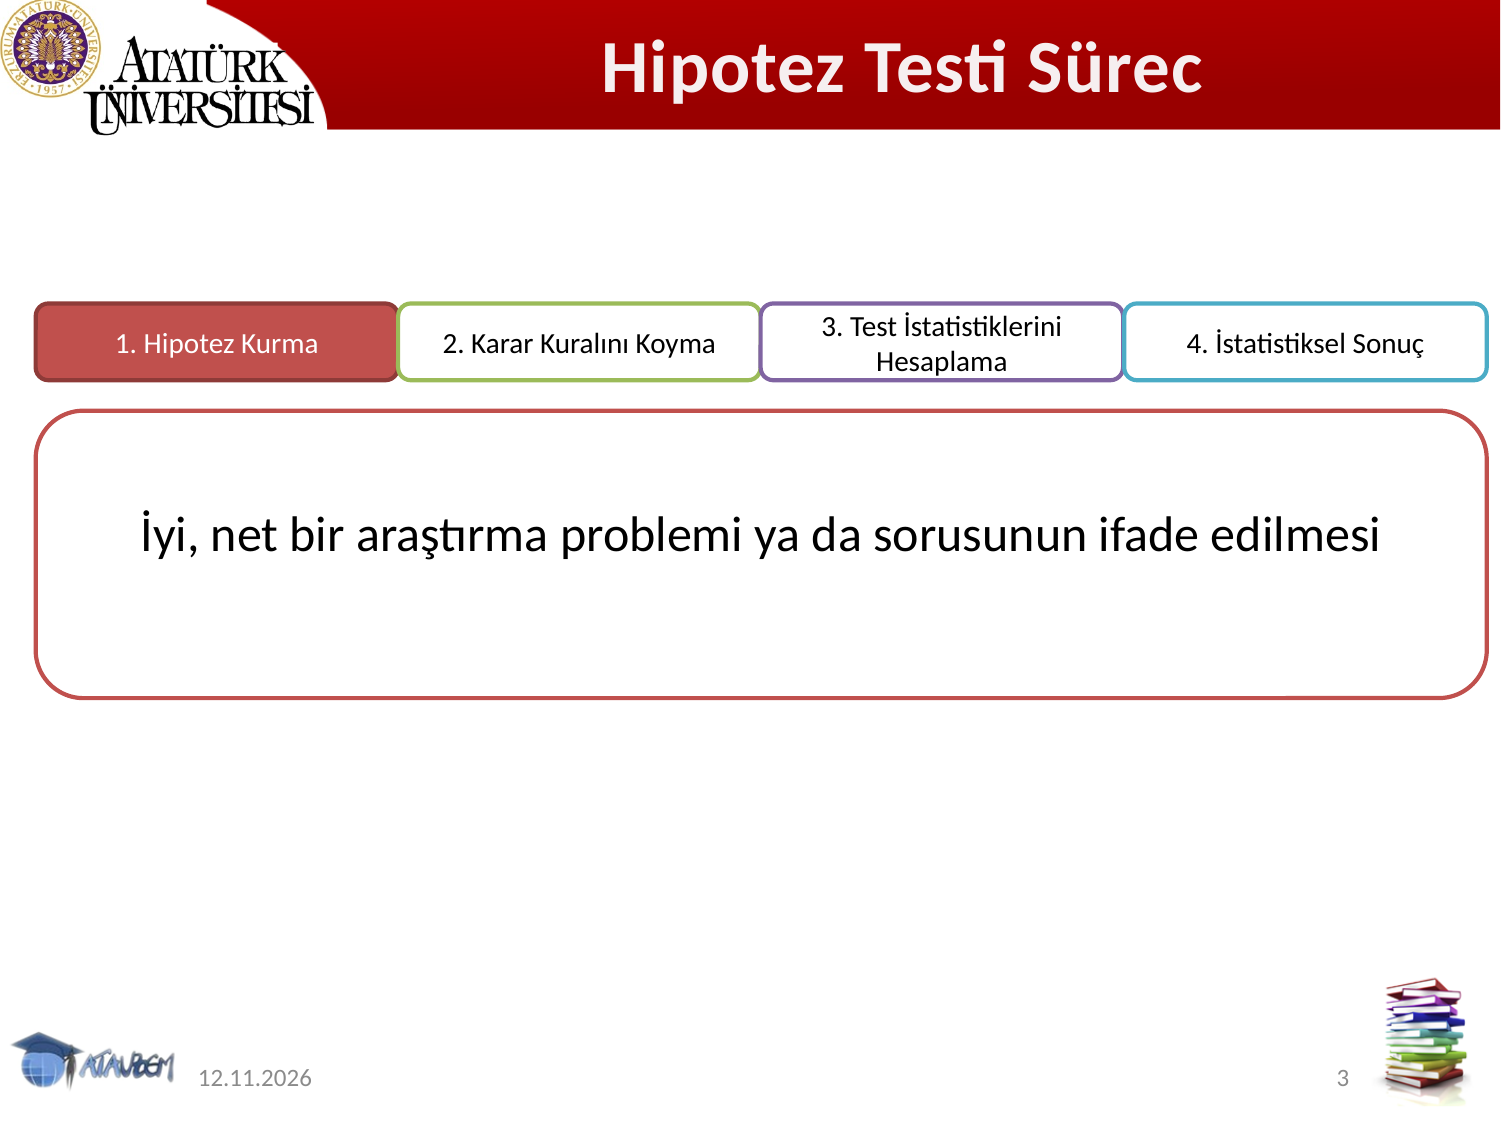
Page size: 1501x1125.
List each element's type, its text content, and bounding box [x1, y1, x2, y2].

text_box 4. İstatistiksel Sonuç [1122, 301, 1489, 383]
text_box 3. Test İstatistiklerini Hesaplama [758, 301, 1124, 383]
text_box 1. Hipotez Kurma [33, 301, 398, 383]
slide_number 3 [1075, 1046, 1365, 1107]
text_box İyi, net bir araştırma problemi ya da sorusunun ifade edilmesi [33, 408, 1489, 701]
text_box 2. Karar Kuralını Koyma [395, 301, 761, 383]
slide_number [183, 1046, 534, 1107]
picture [0, 0, 1501, 1125]
title Hipotez Testi Süreci [324, 0, 1501, 126]
